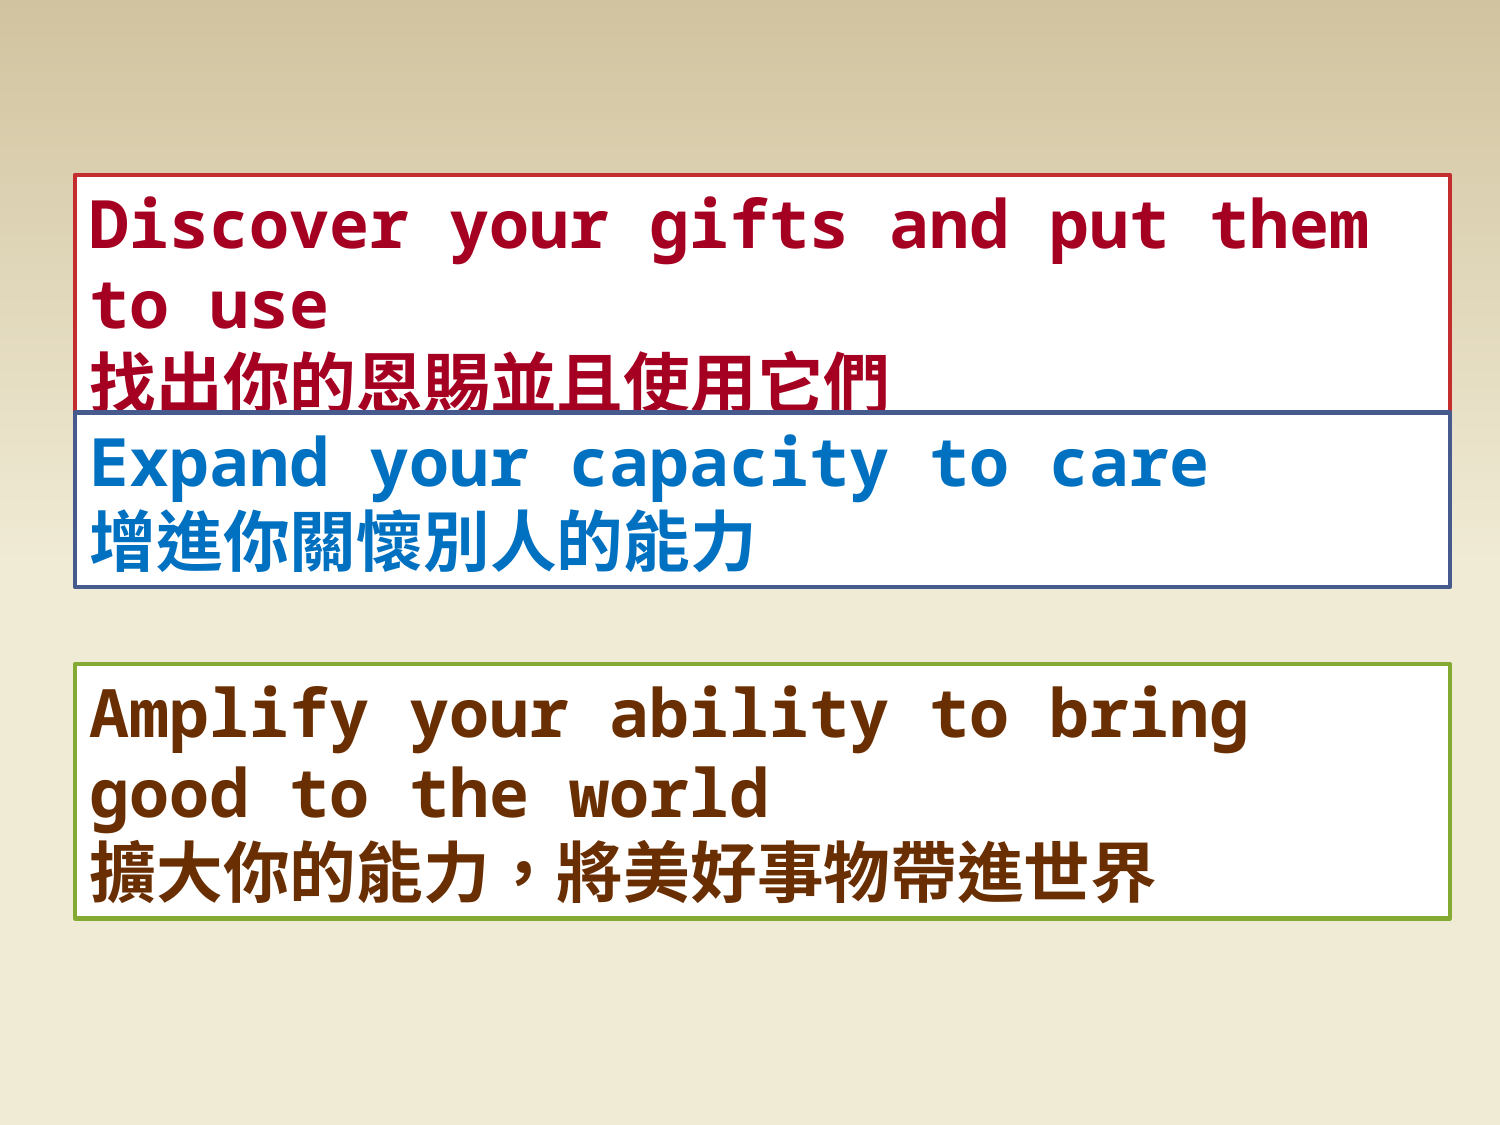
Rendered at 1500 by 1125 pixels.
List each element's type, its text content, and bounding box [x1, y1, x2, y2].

text_box Expand your capacity to care 增進你關懷別人的能力 [73, 410, 1452, 589]
text_box Discover your gifts and put them to use 找出你的恩賜並且使用它們 [73, 173, 1452, 410]
text_box Amplify your ability to bring good to the world 擴大你的能力，將美好事物帶進世界 [73, 662, 1452, 921]
